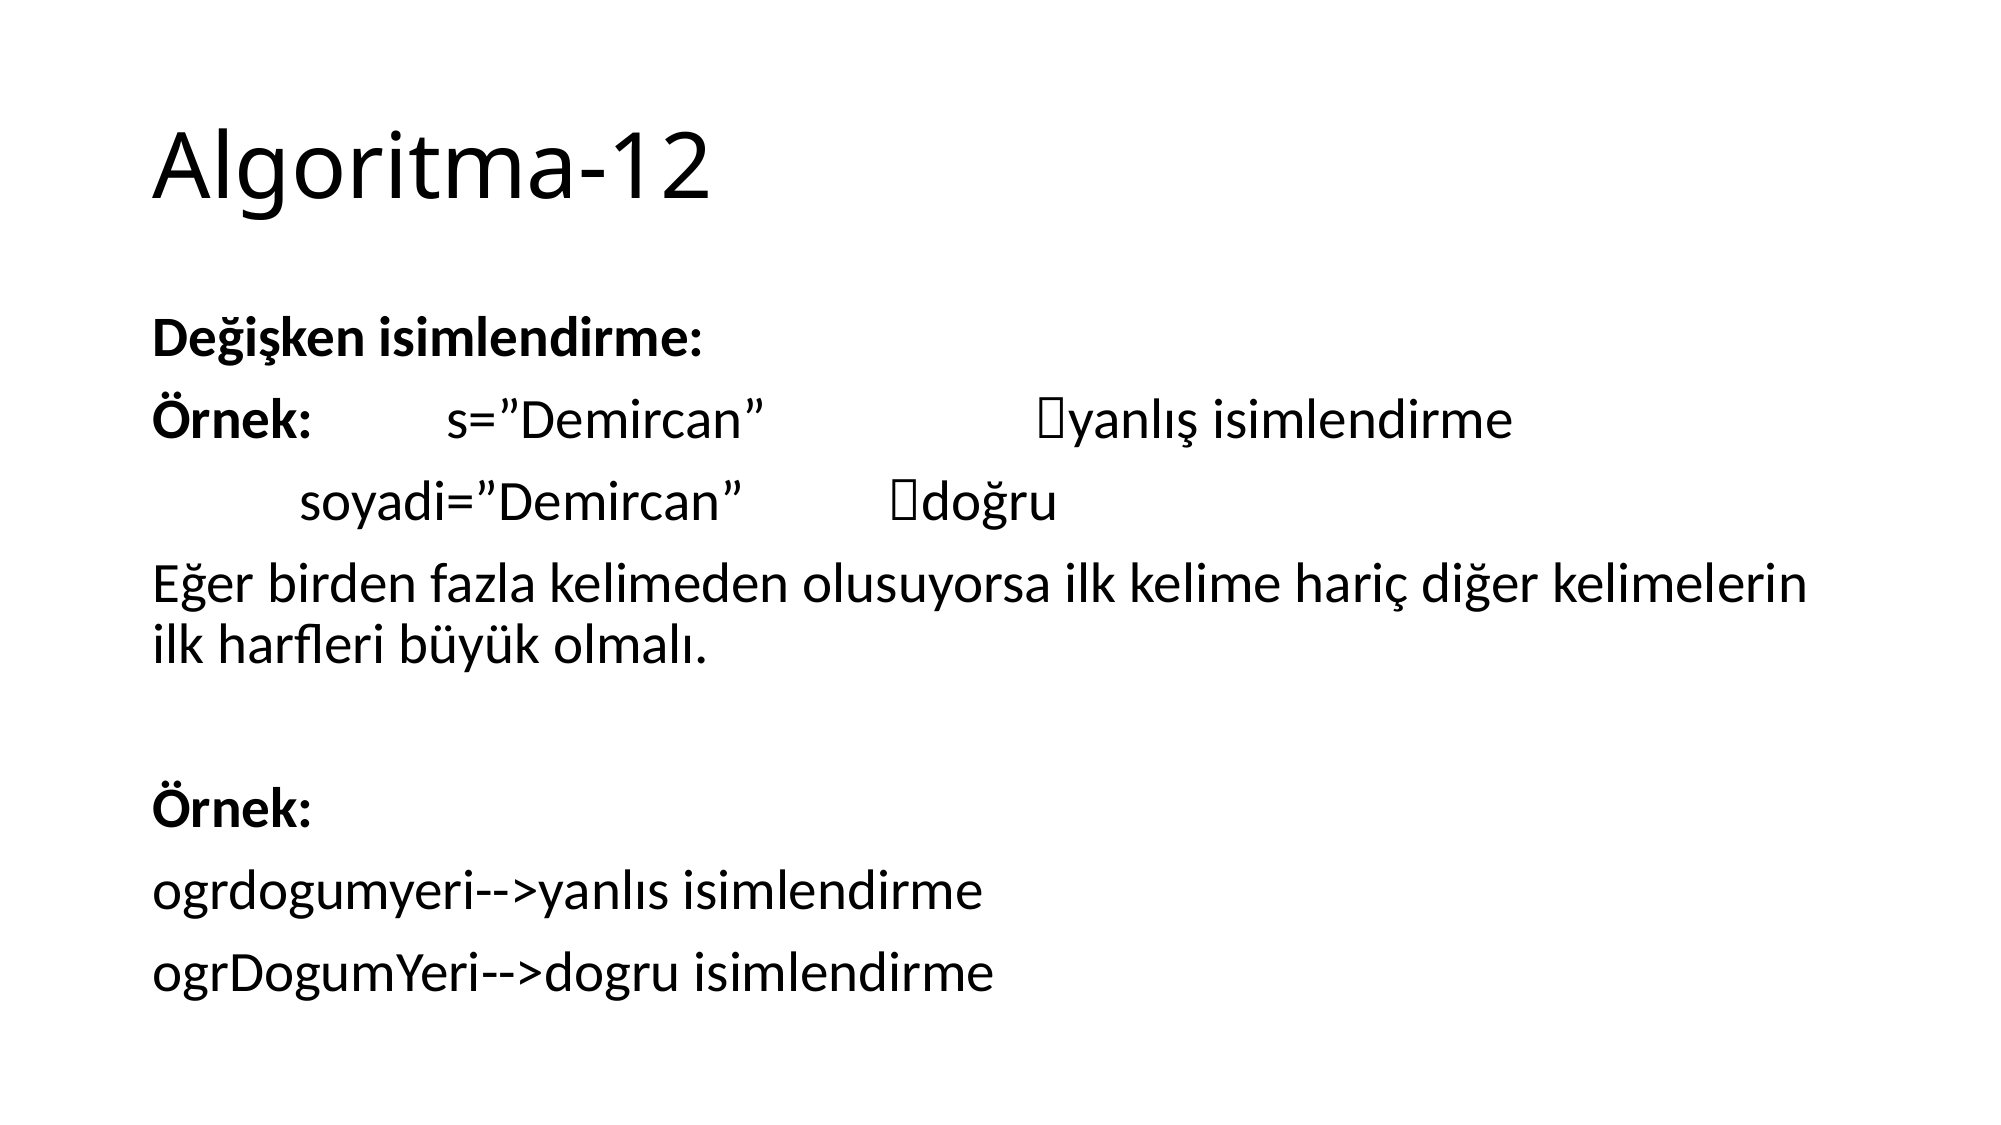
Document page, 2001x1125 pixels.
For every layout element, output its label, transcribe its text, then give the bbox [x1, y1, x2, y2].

title Algoritma-12 [137, 59, 1863, 278]
list Değişken isimlendirme: Örnek: s=”Demircan” yanlış isimlendirme soyadi=”Demircan” doğru Eğer birden fazla kelimeden olusuyorsa ilk kelime hariç diğer kelimelerin ilk harfleri büyük olmalı. Örnek: ogrdogumyeri-->yanlıs isimlendirme ogrDogumYeri-->dogru isimlendirme [137, 299, 1863, 1014]
